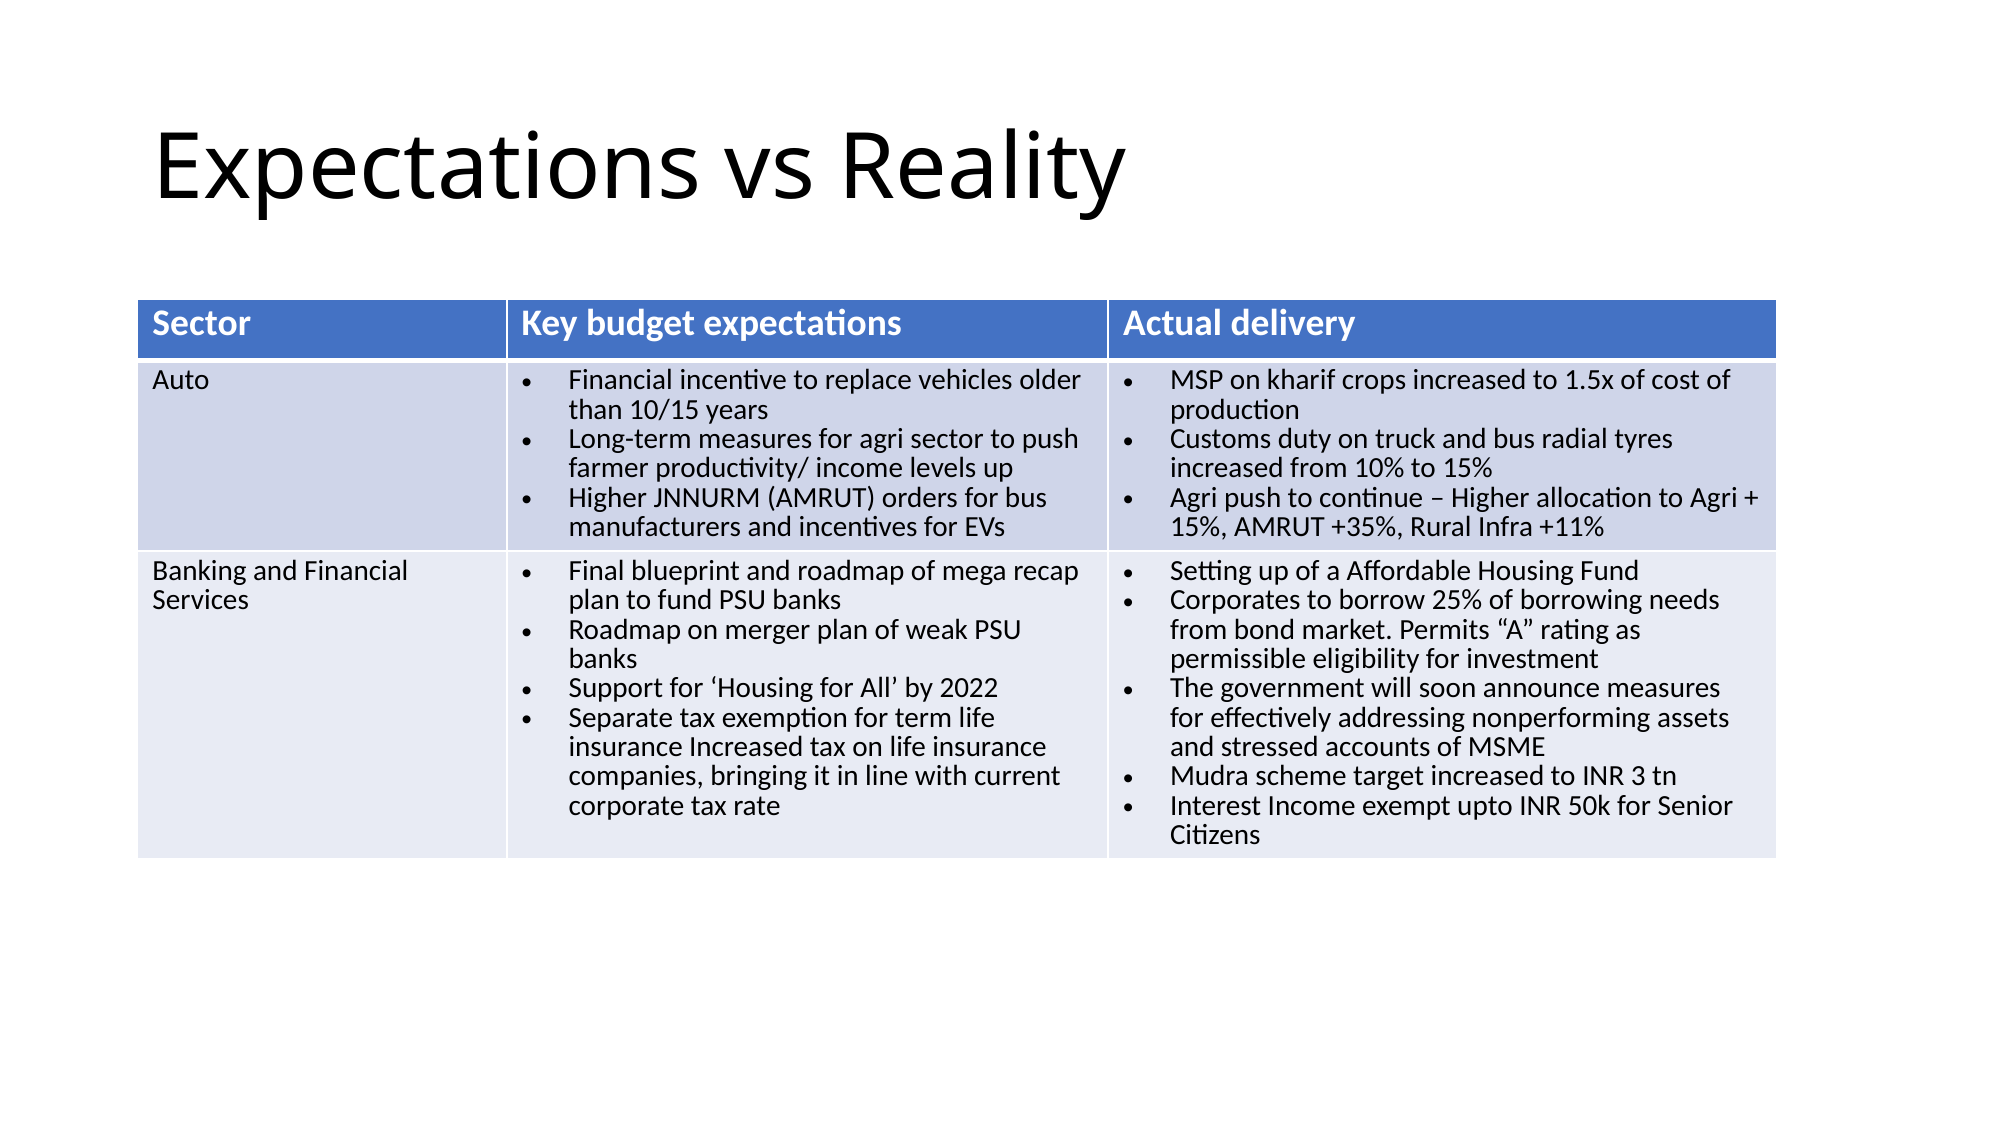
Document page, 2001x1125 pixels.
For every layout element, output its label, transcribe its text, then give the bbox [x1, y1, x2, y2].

table_cell Financial incentive to replace vehicles older than 10/15 years Long-term measures for agri sector to push farmer productivity/ income levels up Higher JNNURM (AMRUT) orders for bus manufacturers and incentives for EVs [508, 363, 1107, 550]
title Expectations vs Reality [137, 59, 1863, 278]
table_header Actual delivery [1109, 300, 1776, 358]
table_header Sector [138, 300, 506, 358]
table_cell Final blueprint and roadmap of mega recap plan to fund PSU banks Roadmap on merger plan of weak PSU banks Support for ‘Housing for All’ by 2022 Separate tax exemption for term life insurance Increased tax on life insurance companies, bringing it in line with current corporate tax rate [508, 552, 1107, 858]
table_cell Auto [138, 363, 506, 550]
table_cell MSP on kharif crops increased to 1.5x of cost of production Customs duty on truck and bus radial tyres increased from 10% to 15% Agri push to continue – Higher allocation to Agri + 15%, AMRUT +35%, Rural Infra +11% [1109, 363, 1776, 550]
table_cell Setting up of a Affordable Housing Fund Corporates to borrow 25% of borrowing needs from bond market. Permits “A” rating as permissible eligibility for investment The government will soon announce measures for effectively addressing nonperforming assets and stressed accounts of MSME Mudra scheme target increased to INR 3 tn Interest Income exempt upto INR 50k for Senior Citizens [1109, 552, 1776, 858]
table_cell Banking and Financial Services [138, 552, 506, 858]
table_header Key budget expectations [508, 300, 1107, 358]
